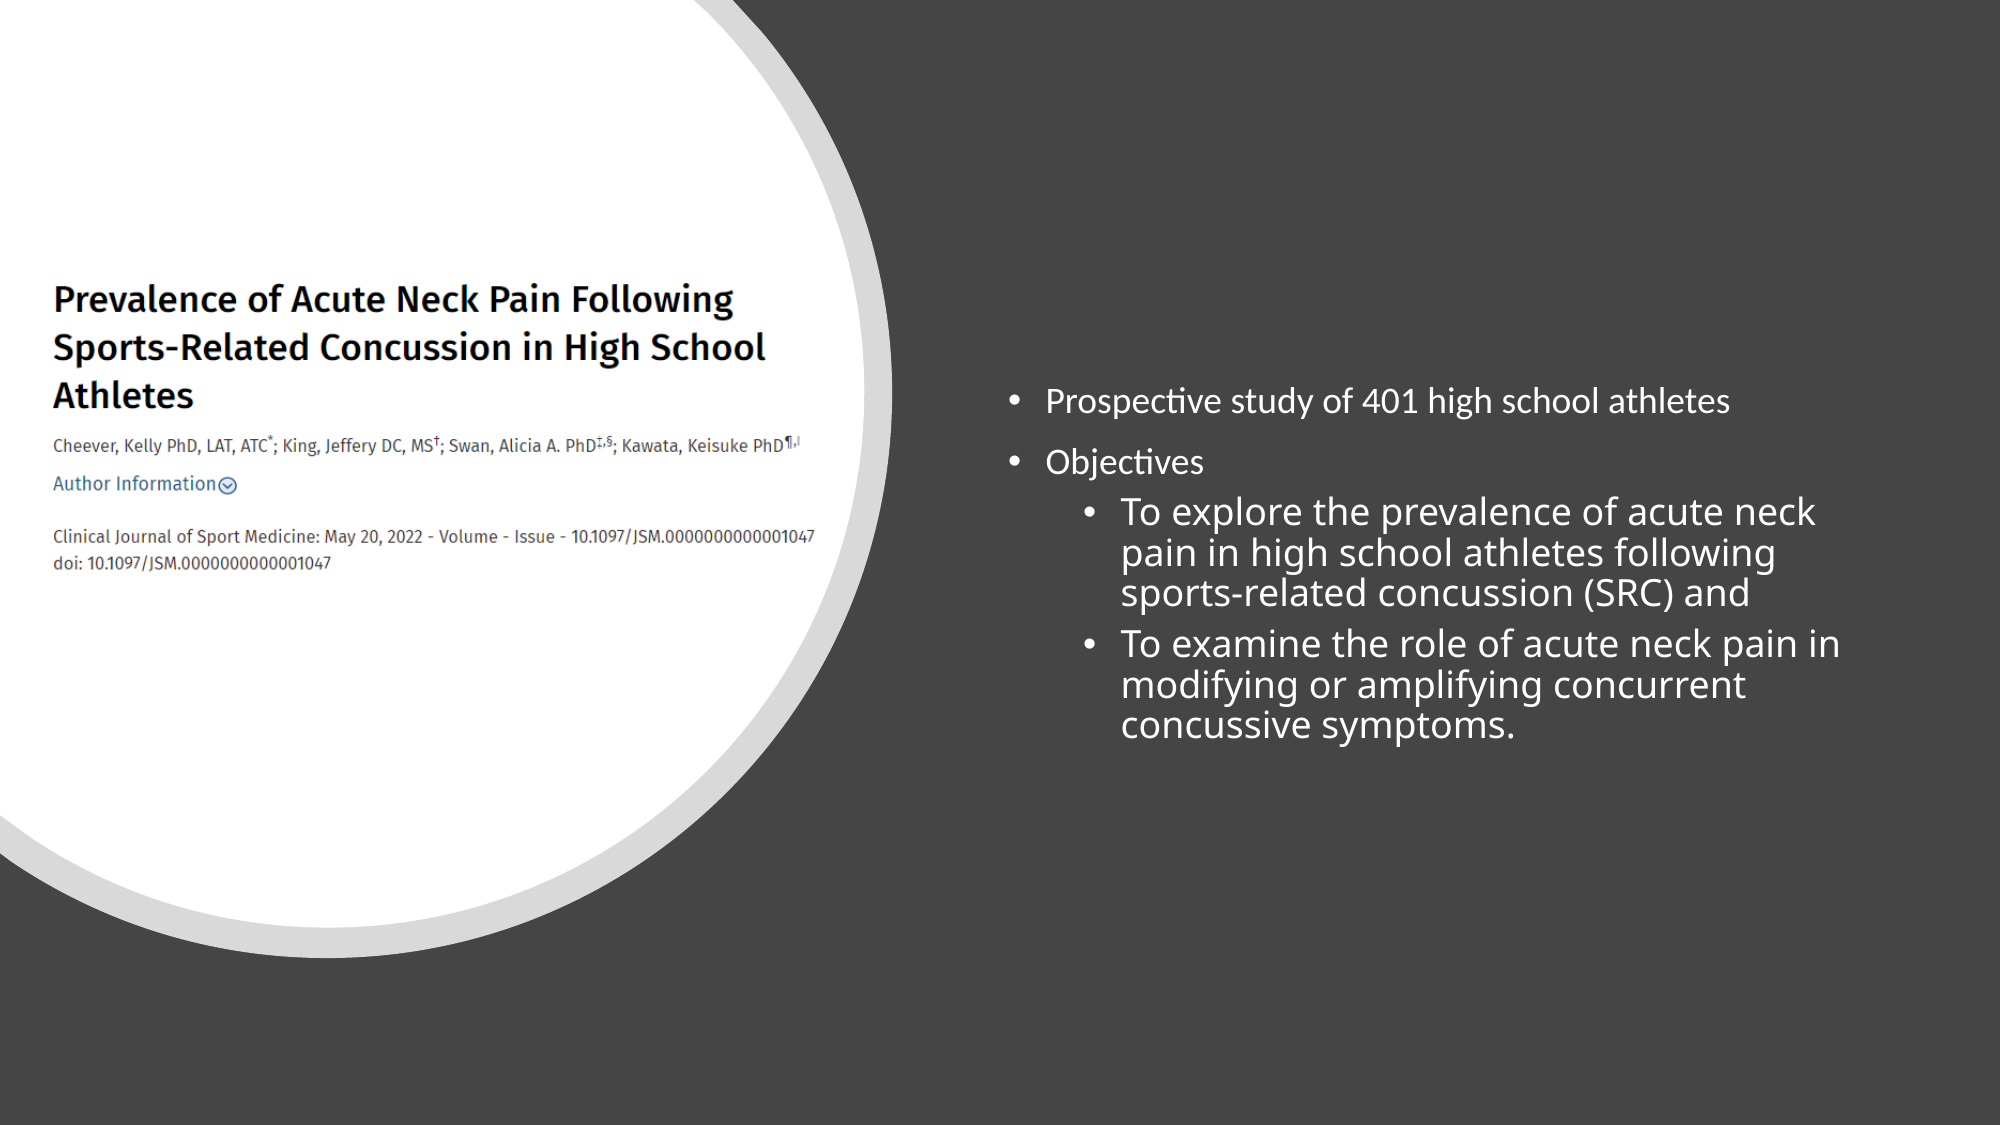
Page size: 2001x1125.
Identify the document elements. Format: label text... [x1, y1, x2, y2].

text_box [0, 0, 866, 929]
picture [52, 282, 818, 577]
text_box [0, 0, 894, 960]
list Prospective study of 401 high school athletes Objectives To explore the prevalence of acute neck pain in high school athletes following sports-related concussion (SRC) and To examine the role of acute neck pain in modifying or amplifying concurrent concussive symptoms. [993, 373, 1865, 928]
